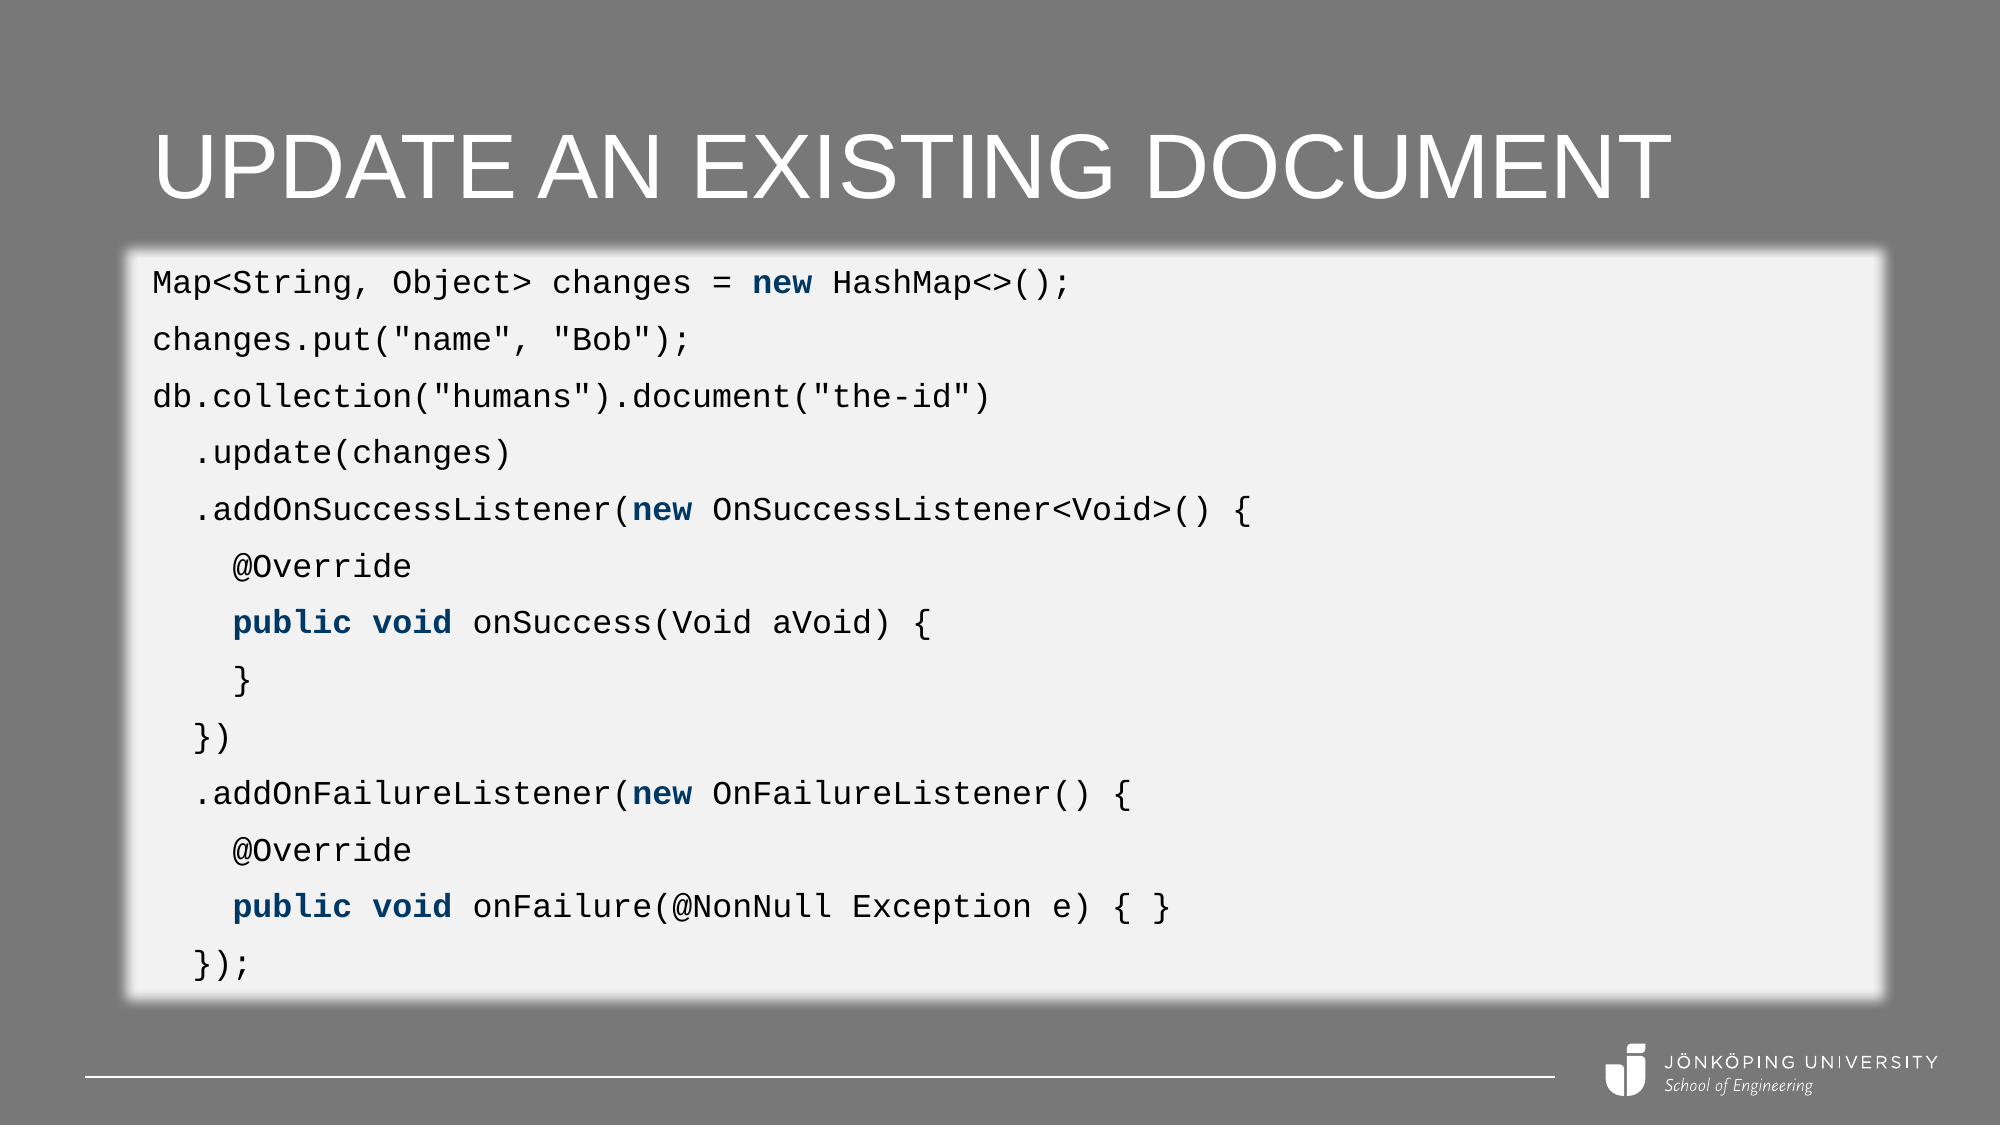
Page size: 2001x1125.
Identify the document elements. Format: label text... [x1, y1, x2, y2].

title Update an existing document [137, 59, 1945, 278]
text_box Map<String, Object> changes = new HashMap<>(); changes.put("name", "Bob"); db.collection("humans").document("the-id") .update(changes) .addOnSuccessListener(new OnSuccessListener<Void>() { @Override public void onSuccess(Void aVoid) { } }) .addOnFailureListener(new OnFailureListener() { @Override public void onFailure(@NonNull Exception e) { } }); [137, 257, 1874, 990]
